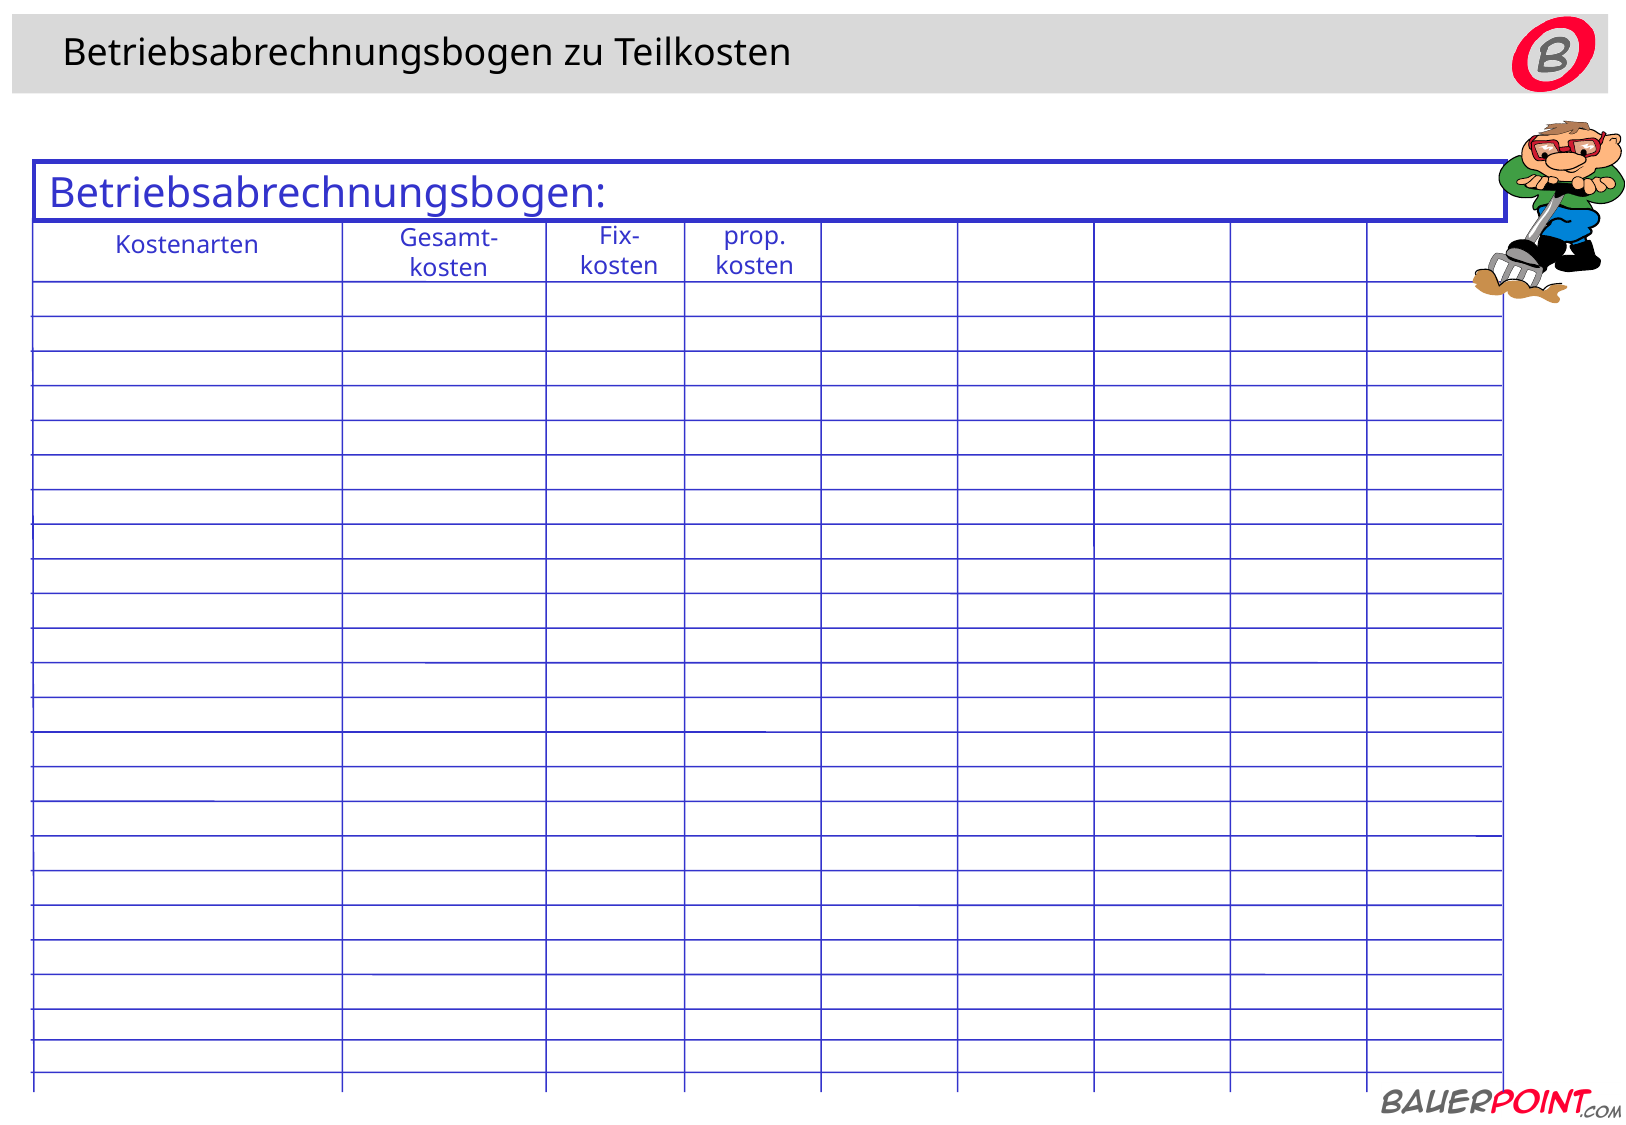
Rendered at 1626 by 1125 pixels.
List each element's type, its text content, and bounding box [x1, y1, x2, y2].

text_box Betriebsabrechnungsbogen zu Teilkosten [47, 20, 808, 81]
picture [1381, 1082, 1621, 1118]
text_box prop. kosten [700, 212, 810, 288]
text_box Kostenarten [69, 221, 305, 267]
text_box Betriebsabrechnungsbogen: [33, 161, 1467, 221]
picture [1472, 120, 1625, 304]
picture [1504, 8, 1602, 102]
text_box Fix- kosten [565, 212, 674, 288]
text_box Gesamt- kosten [384, 282, 513, 289]
text_box Gesamt- kosten [384, 214, 513, 281]
